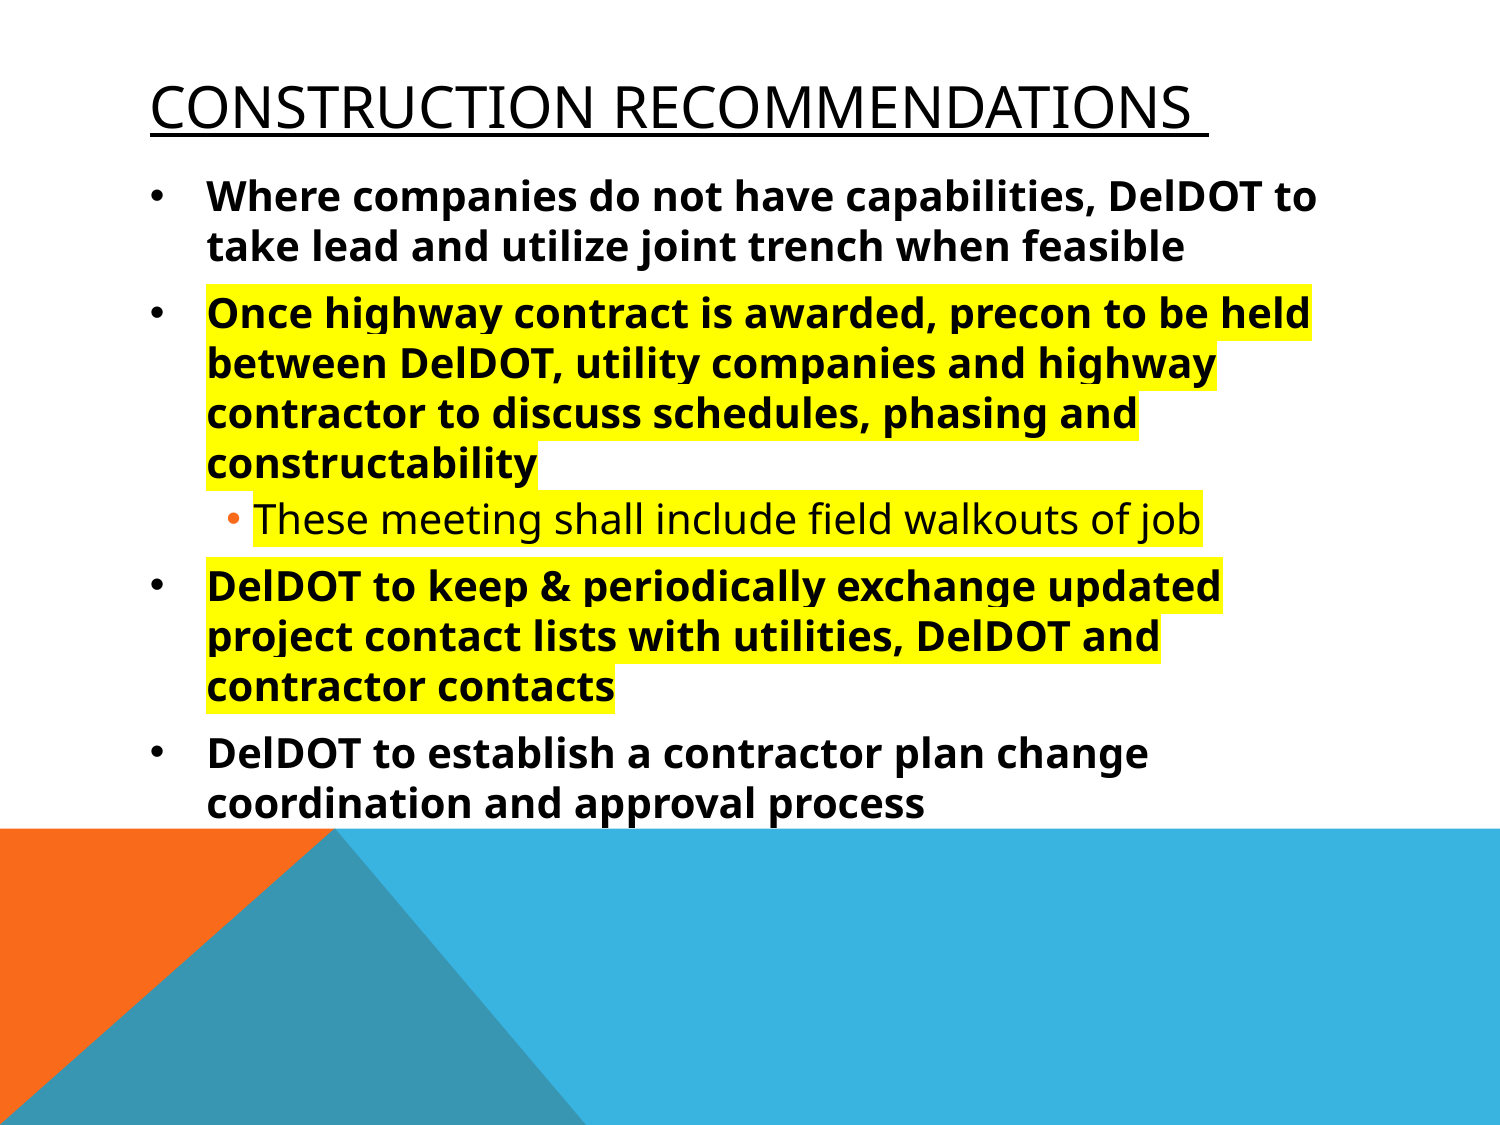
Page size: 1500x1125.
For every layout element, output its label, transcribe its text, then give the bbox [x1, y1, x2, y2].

title Construction recommendations [134, 59, 1369, 150]
list Where companies do not have capabilities, DelDOT to take lead and utilize joint trench when feasible Once highway contract is awarded, precon to be held between DelDOT, utility companies and highway contractor to discuss schedules, phasing and constructability These meeting shall include field walkouts of job DelDOT to keep & periodically exchange updated project contact lists with utilities, DelDOT and contractor contacts DelDOT to establish a contractor plan change coordination and approval process [134, 162, 1369, 813]
